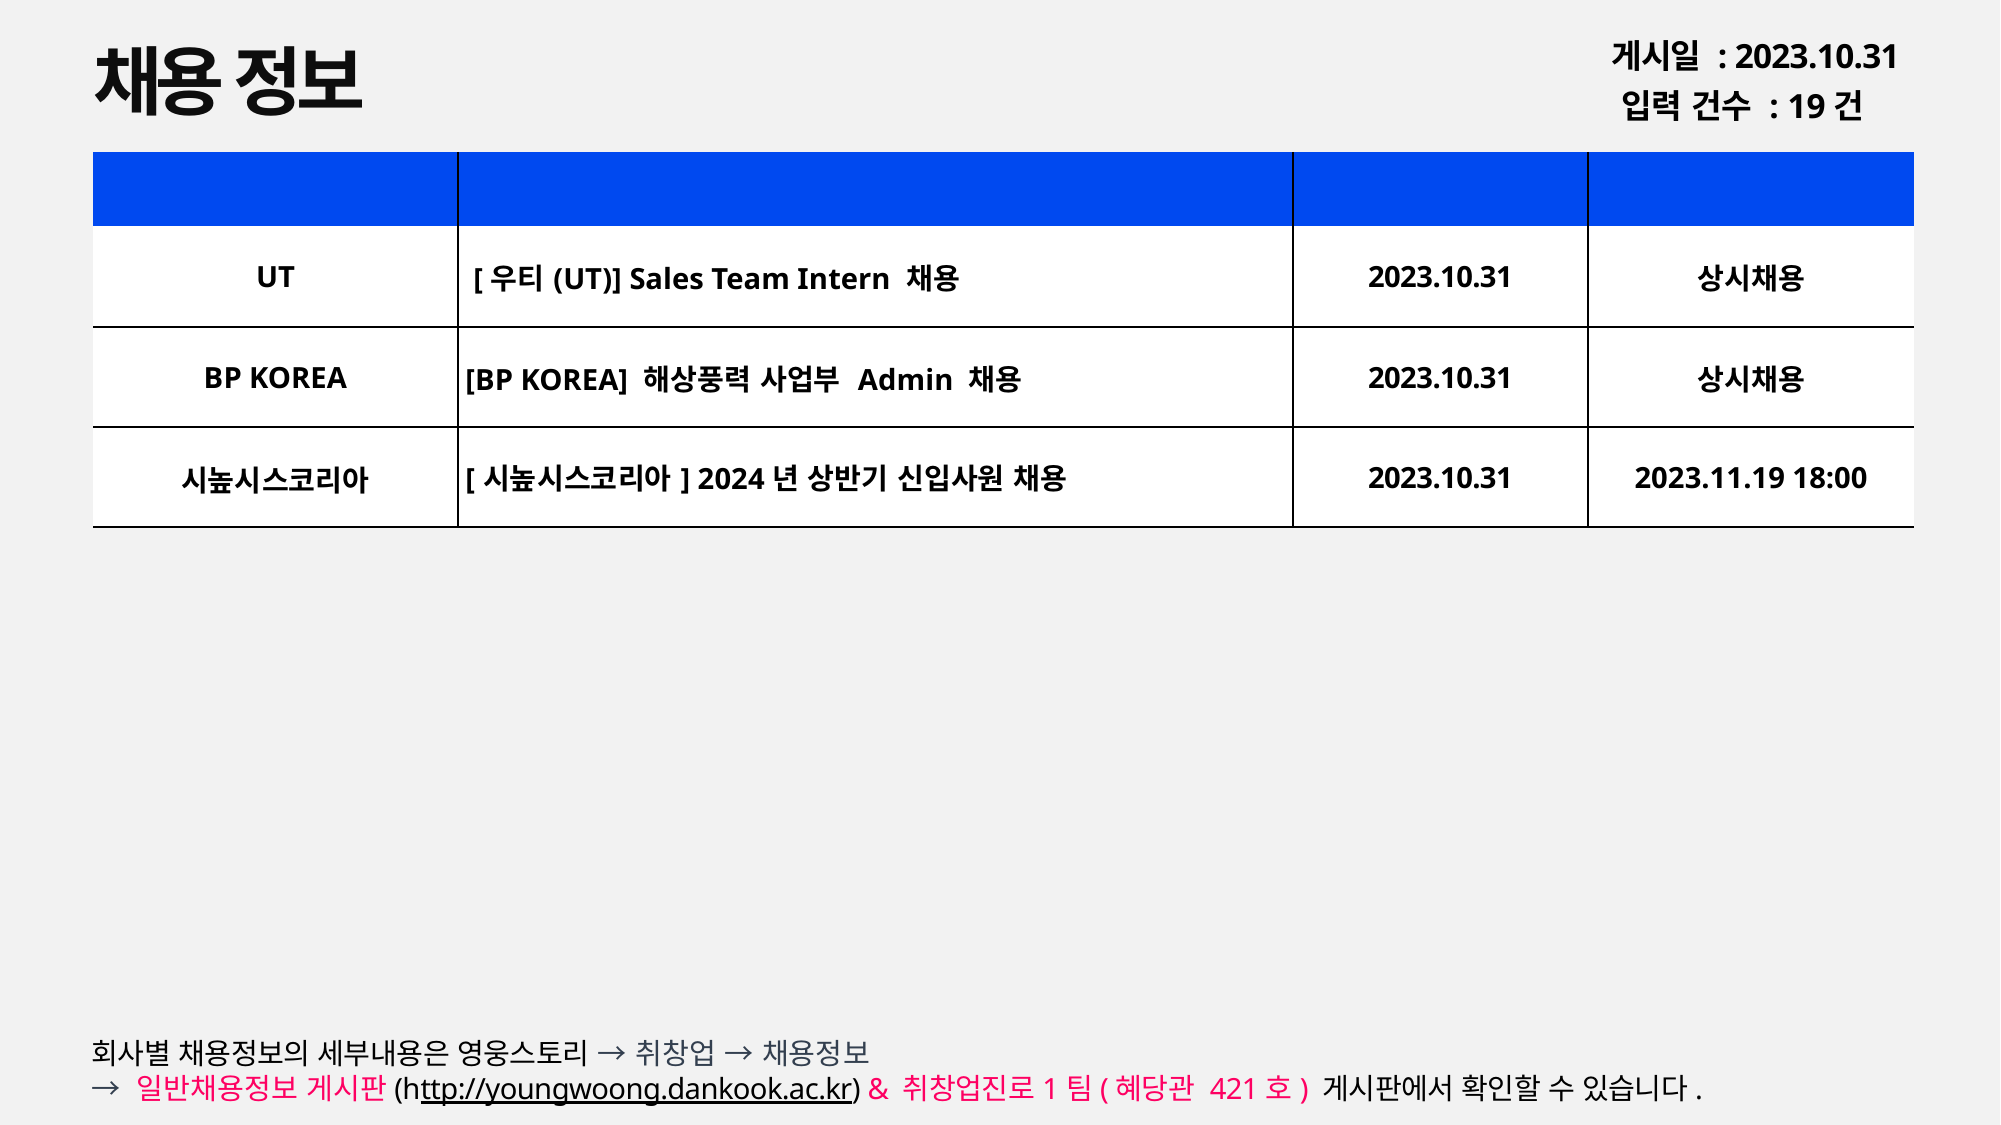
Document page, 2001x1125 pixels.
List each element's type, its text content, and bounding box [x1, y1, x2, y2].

table_header 등록일 [1294, 152, 1587, 226]
table_cell 2023.10.31 [1294, 226, 1587, 326]
table_cell 상시채용 [1589, 226, 1914, 326]
table_cell 2023.11.19 18:00 [1589, 428, 1914, 526]
table_header 회사명 [93, 152, 457, 226]
table_cell [우티(UT)] Sales Team Intern 채용 [459, 226, 1292, 326]
text_box 게시일 : 2023.10.31 [1611, 34, 1901, 75]
table_header 공고명 [459, 152, 1292, 226]
text_box 회사별 채용정보의 세부내용은 영웅스토리 → 취창업 → 채용정보 → 일반채용정보 게시판(http://youngwoong.dankook.ac.kr) & 취창업진로1팀(혜당관 421호) 게시판에서 확인할 수 있습니다. [91, 1035, 1907, 1110]
table_cell UT [93, 226, 457, 326]
table_cell 상시채용 [1589, 328, 1914, 426]
table_cell 2023.10.31 [1294, 428, 1587, 526]
table_cell [시높시스코리아] 2024년 상반기 신입사원 채용 [459, 428, 1292, 526]
table_cell [BP KOREA] 해상풍력 사업부 Admin 채용 [459, 328, 1292, 426]
table_cell 2023.10.31 [1294, 328, 1587, 426]
text_box 채용 정보 [93, 34, 463, 125]
table_cell 시높시스코리아 [93, 428, 457, 526]
table_header 마감일 [1589, 152, 1914, 226]
text_box 입력 건수 : 19건 [1620, 85, 1865, 126]
table_cell BP KOREA [93, 328, 457, 426]
